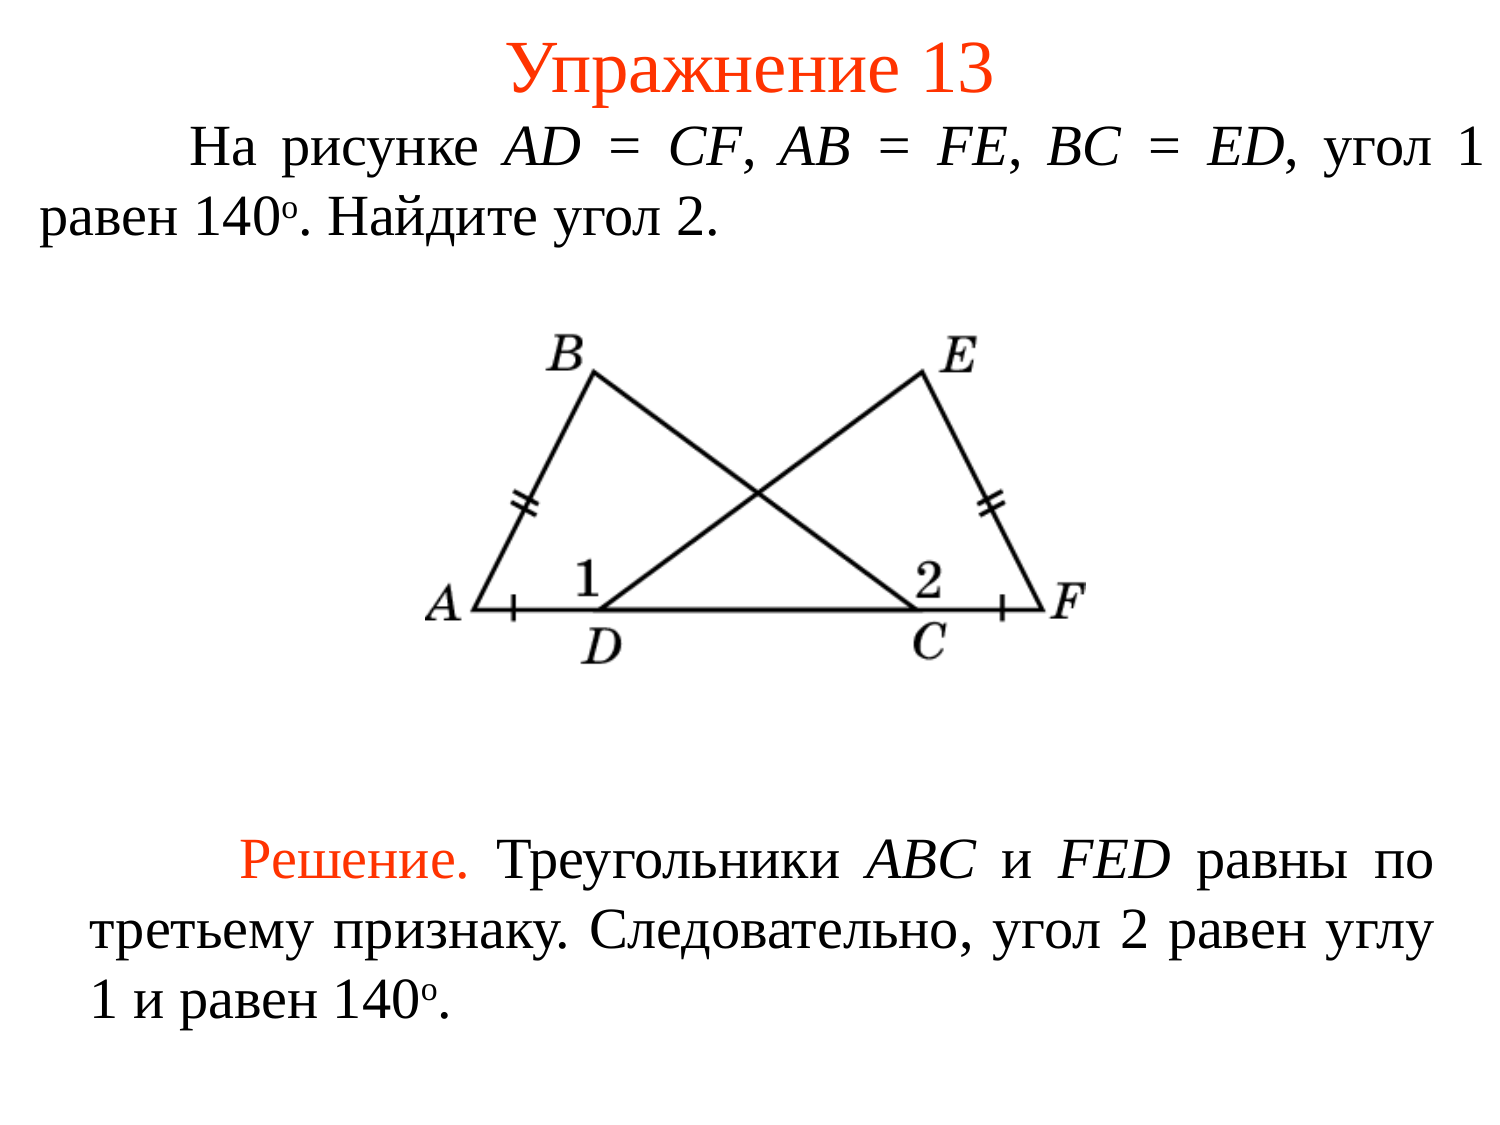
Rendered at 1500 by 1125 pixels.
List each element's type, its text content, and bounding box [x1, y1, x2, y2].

text_box На рисунке AD = CF, AB = FE, BC = ED, угол 1 равен 140o. Найдите угол 2. [24, 99, 1500, 255]
text_box Решение. Треугольники ABC и FED равны по третьему признаку. Следовательно, угол 2 равен углу 1 и равен 140о. [75, 812, 1450, 1038]
title Упражнение 13 [112, 24, 1388, 99]
picture [424, 324, 1087, 679]
